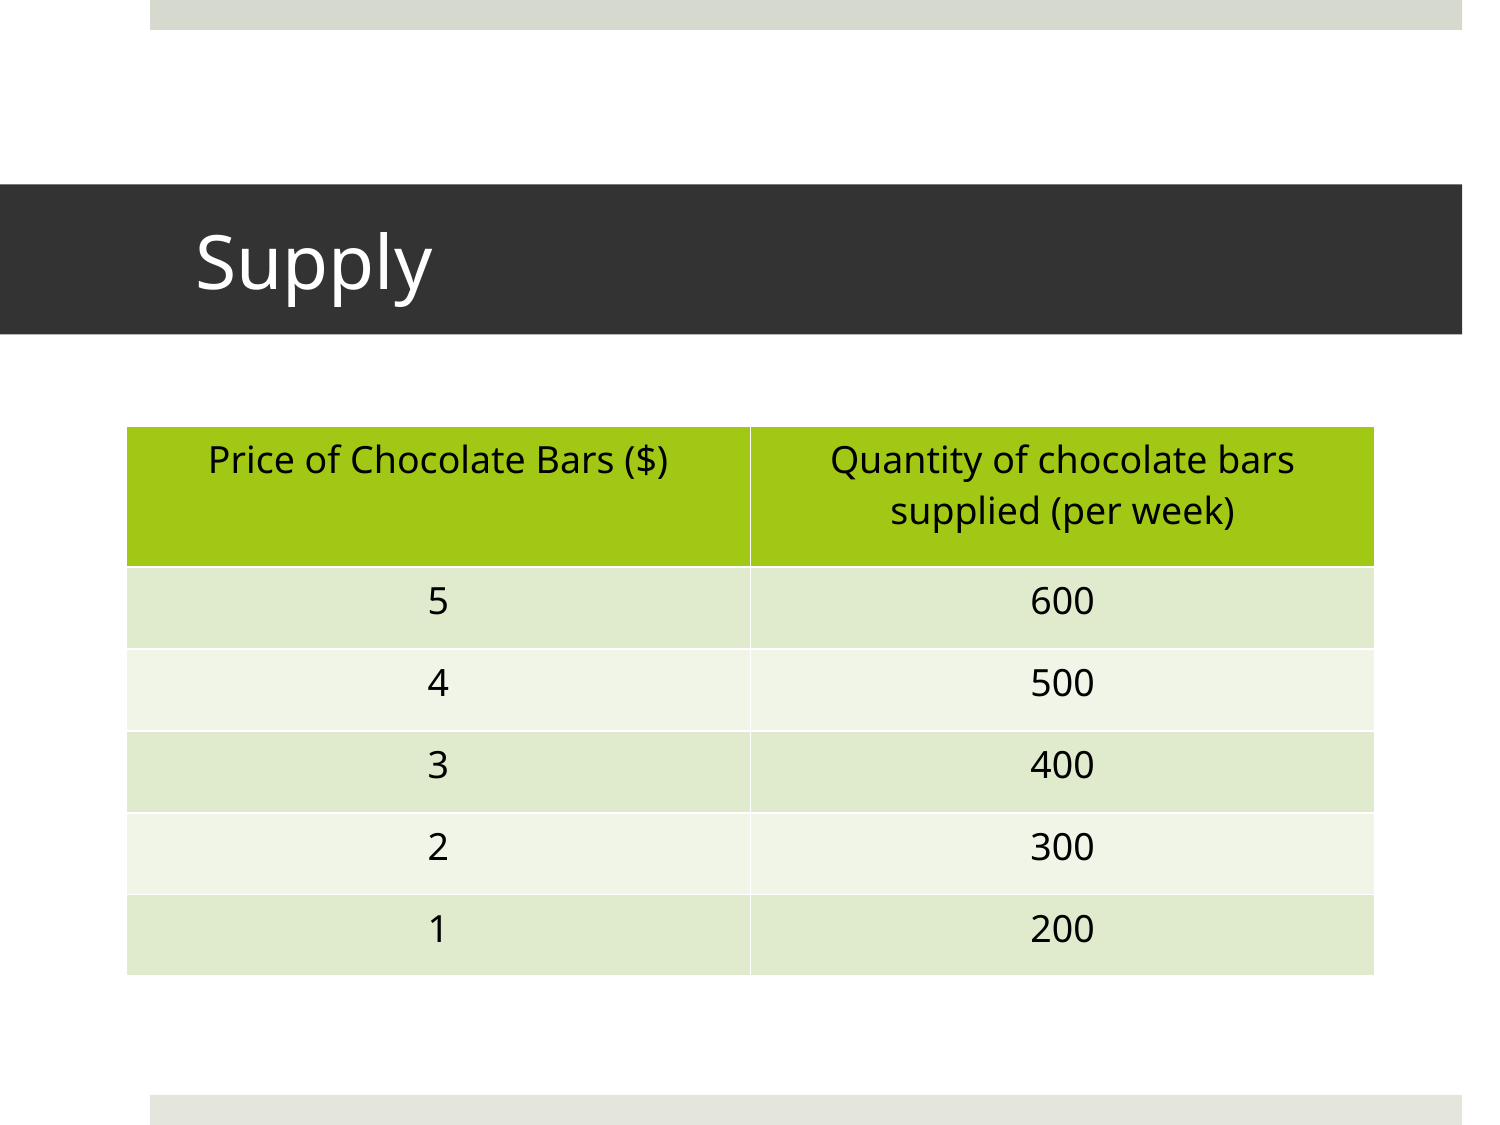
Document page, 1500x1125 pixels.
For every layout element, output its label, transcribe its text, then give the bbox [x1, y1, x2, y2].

table_header Quantity of chocolate bars supplied (per week) [751, 427, 1374, 566]
table_cell 400 [751, 732, 1374, 812]
table_cell 300 [751, 814, 1374, 894]
title Supply [0, 184, 1463, 335]
table_header Price of Chocolate Bars ($) [127, 427, 750, 566]
table_cell 4 [127, 650, 750, 730]
table_cell 500 [751, 650, 1374, 730]
table_cell 600 [751, 568, 1374, 648]
table_cell 2 [127, 814, 750, 894]
table_cell 200 [751, 895, 1374, 975]
table_cell 3 [127, 732, 750, 812]
table_cell 1 [127, 895, 750, 975]
table_cell 5 [127, 568, 750, 648]
